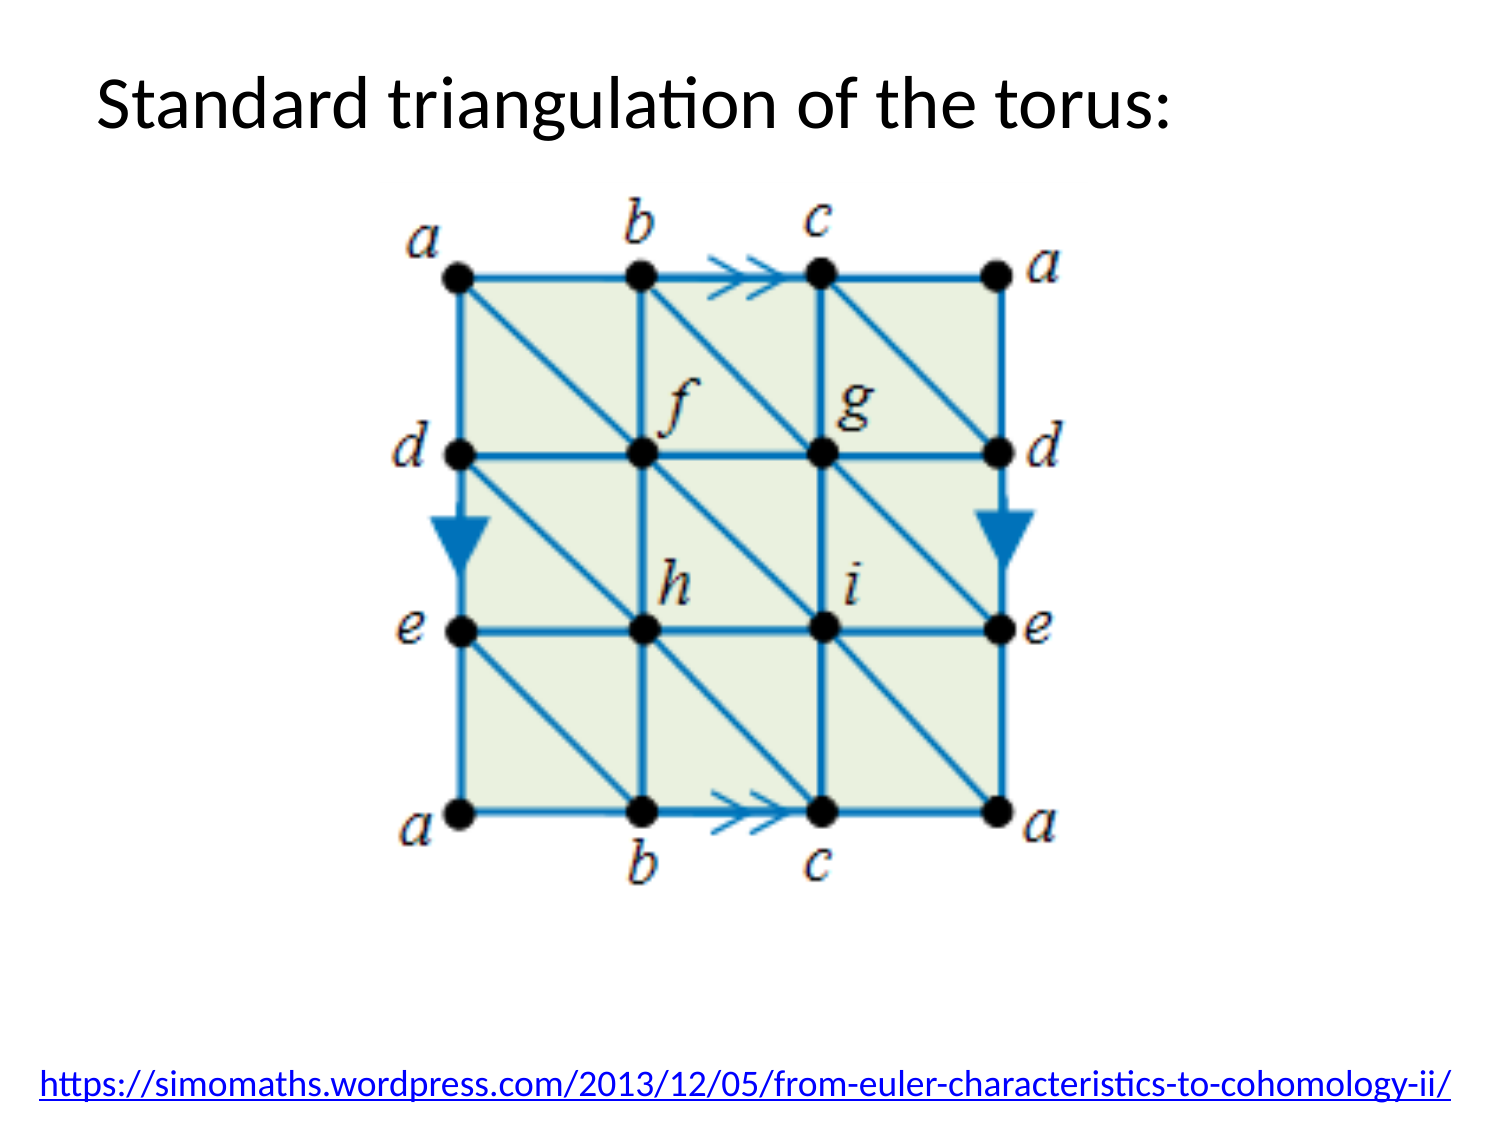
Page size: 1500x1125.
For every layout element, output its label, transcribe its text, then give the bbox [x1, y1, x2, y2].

picture [379, 181, 1088, 914]
text_box Standard triangulation of the torus: [82, 46, 1234, 152]
text_box https://simomaths.wordpress.com/2013/12/05/from-euler-characteristics-to-cohomology-ii/ [24, 1051, 1500, 1125]
